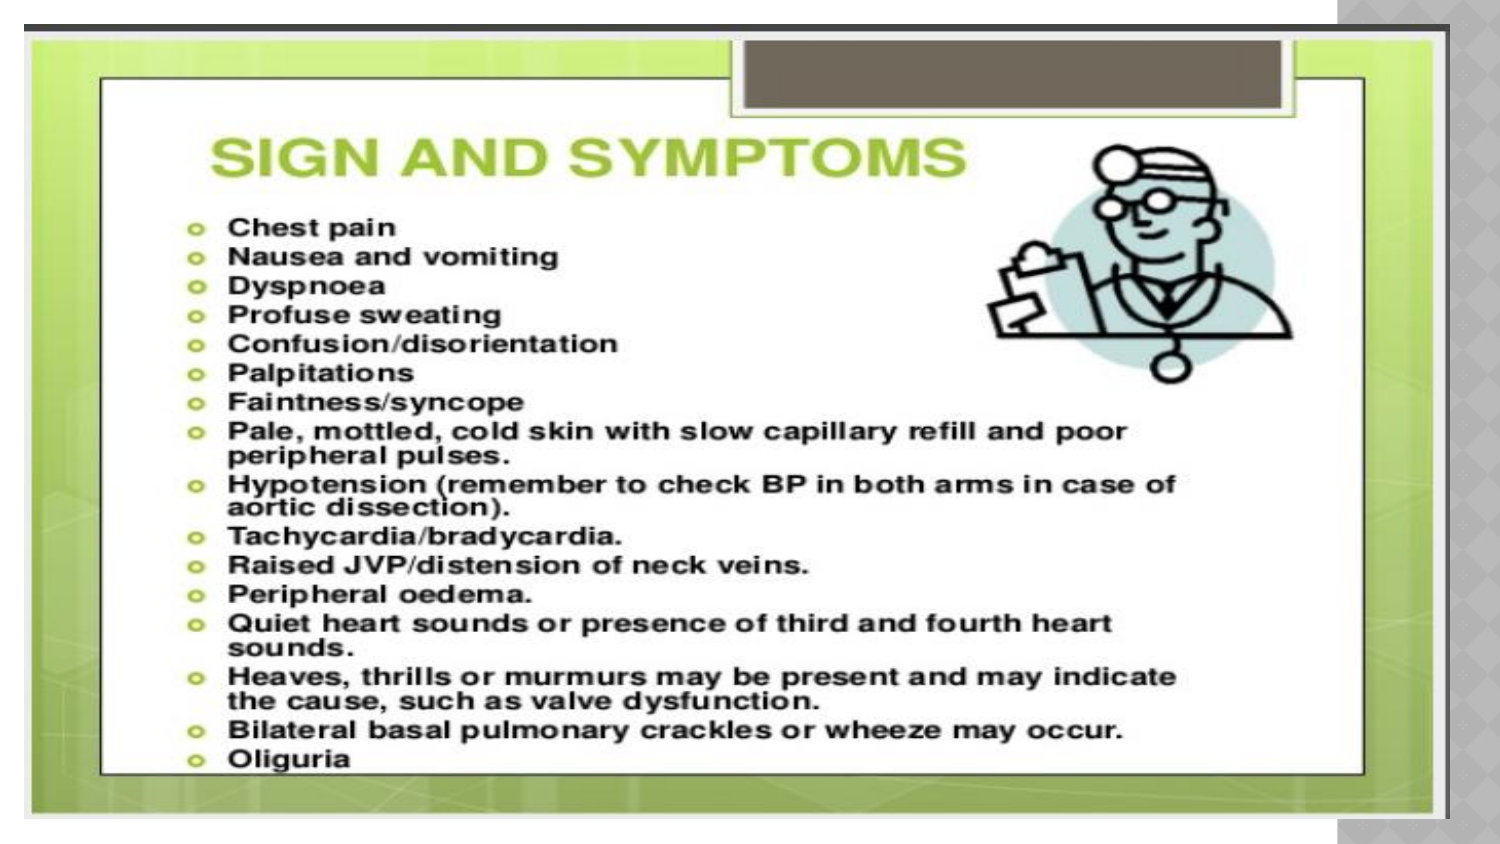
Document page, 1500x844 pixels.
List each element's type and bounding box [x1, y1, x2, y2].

picture [24, 24, 1451, 820]
